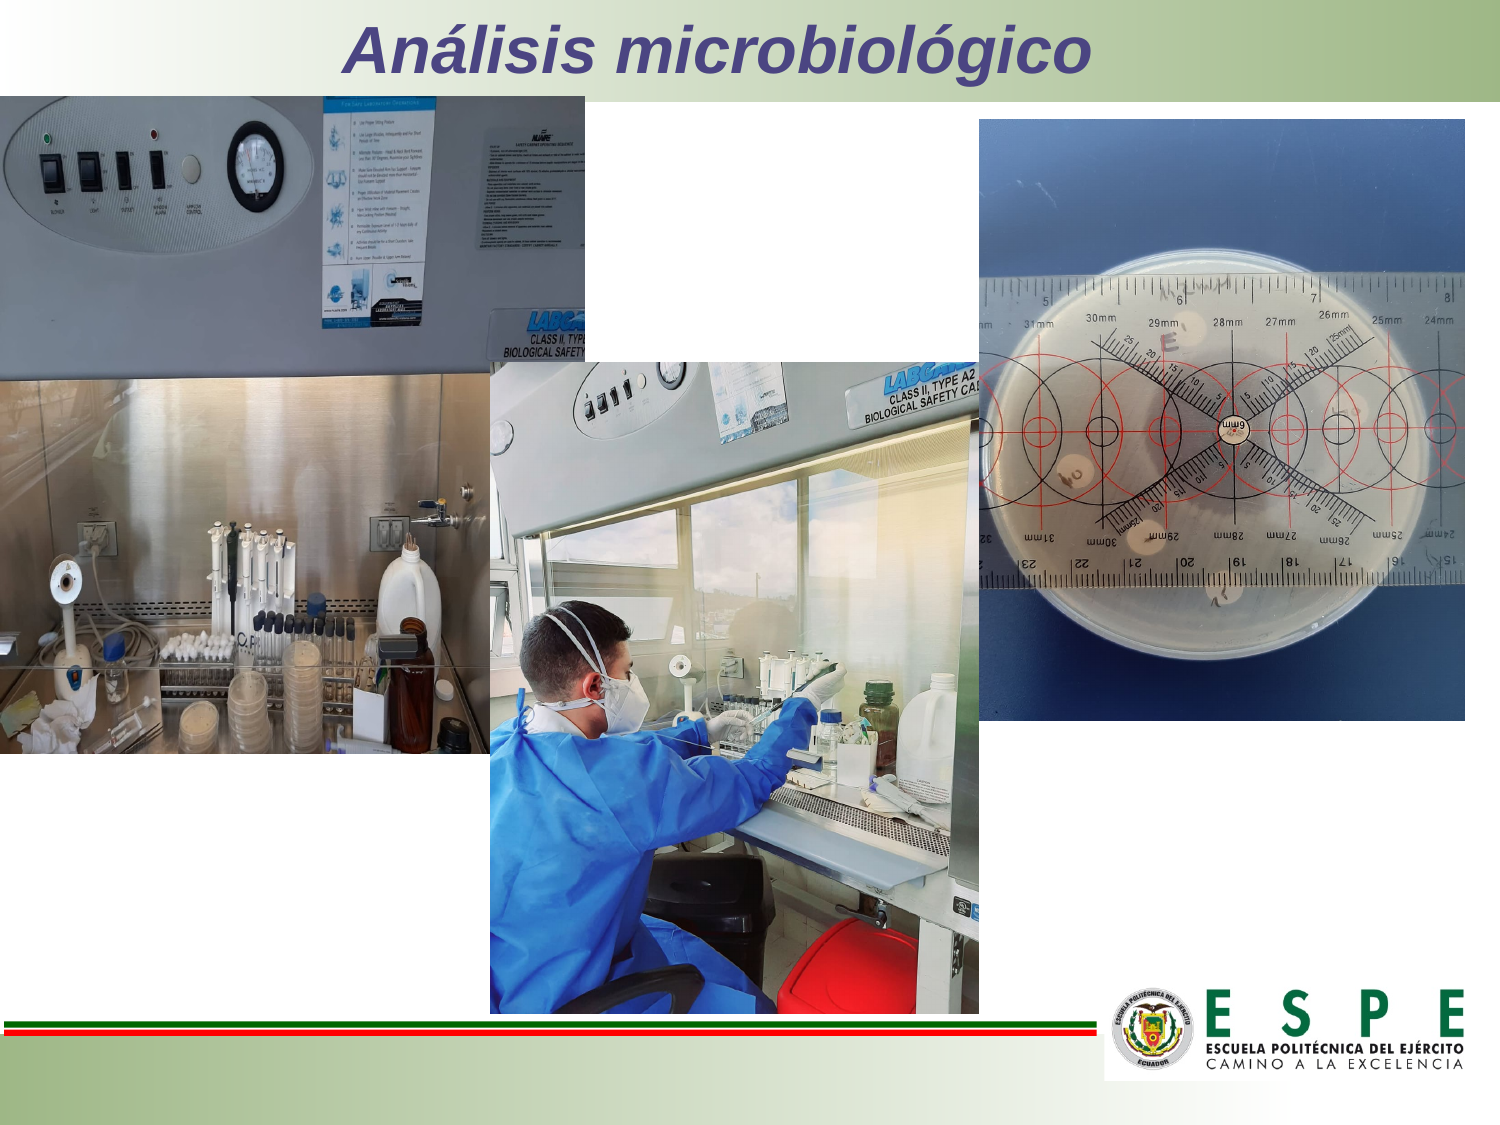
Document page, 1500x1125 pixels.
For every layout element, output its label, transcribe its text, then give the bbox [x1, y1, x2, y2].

picture [1104, 976, 1483, 1081]
picture [0, 96, 1465, 1015]
text_box Análisis microbiológico [76, 0, 1378, 116]
